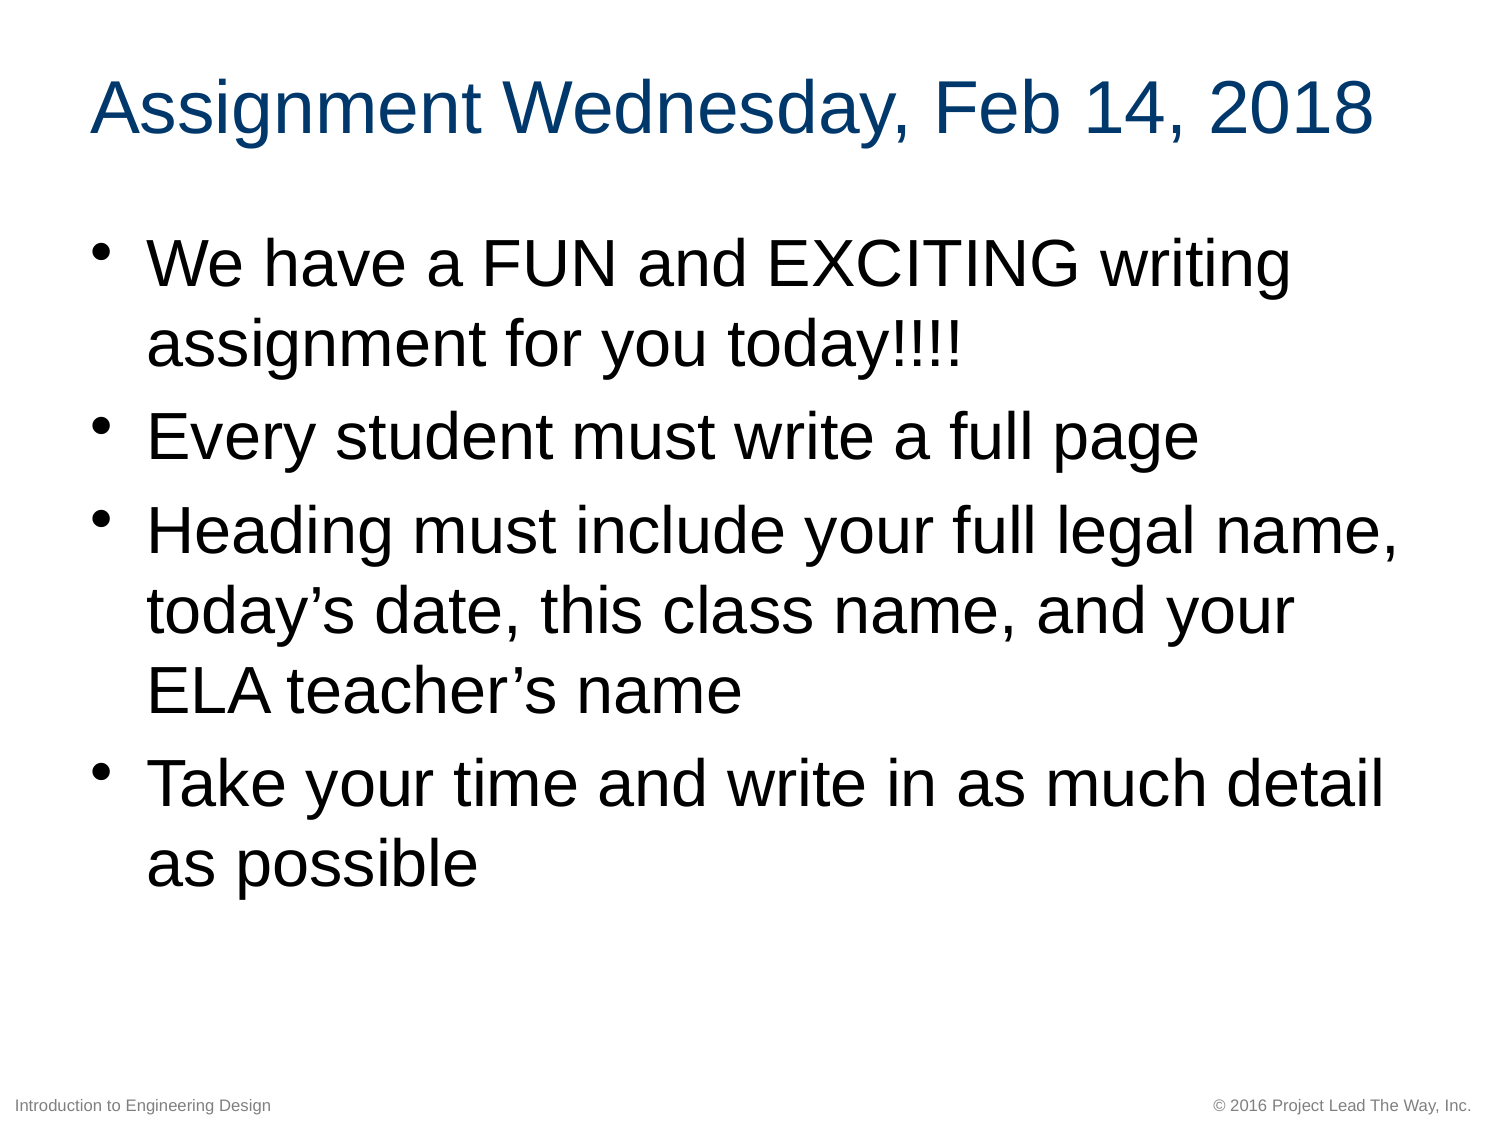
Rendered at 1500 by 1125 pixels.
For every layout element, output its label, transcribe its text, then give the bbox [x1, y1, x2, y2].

title Assignment Wednesday, Feb 14, 2018 [74, 44, 1426, 163]
list We have a FUN and EXCITING writing assignment for you today!!!! Every student must write a full page Heading must include your full legal name, today’s date, this class name, and your ELA teacher’s name Take your time and write in as much detail as possible [74, 212, 1426, 1006]
